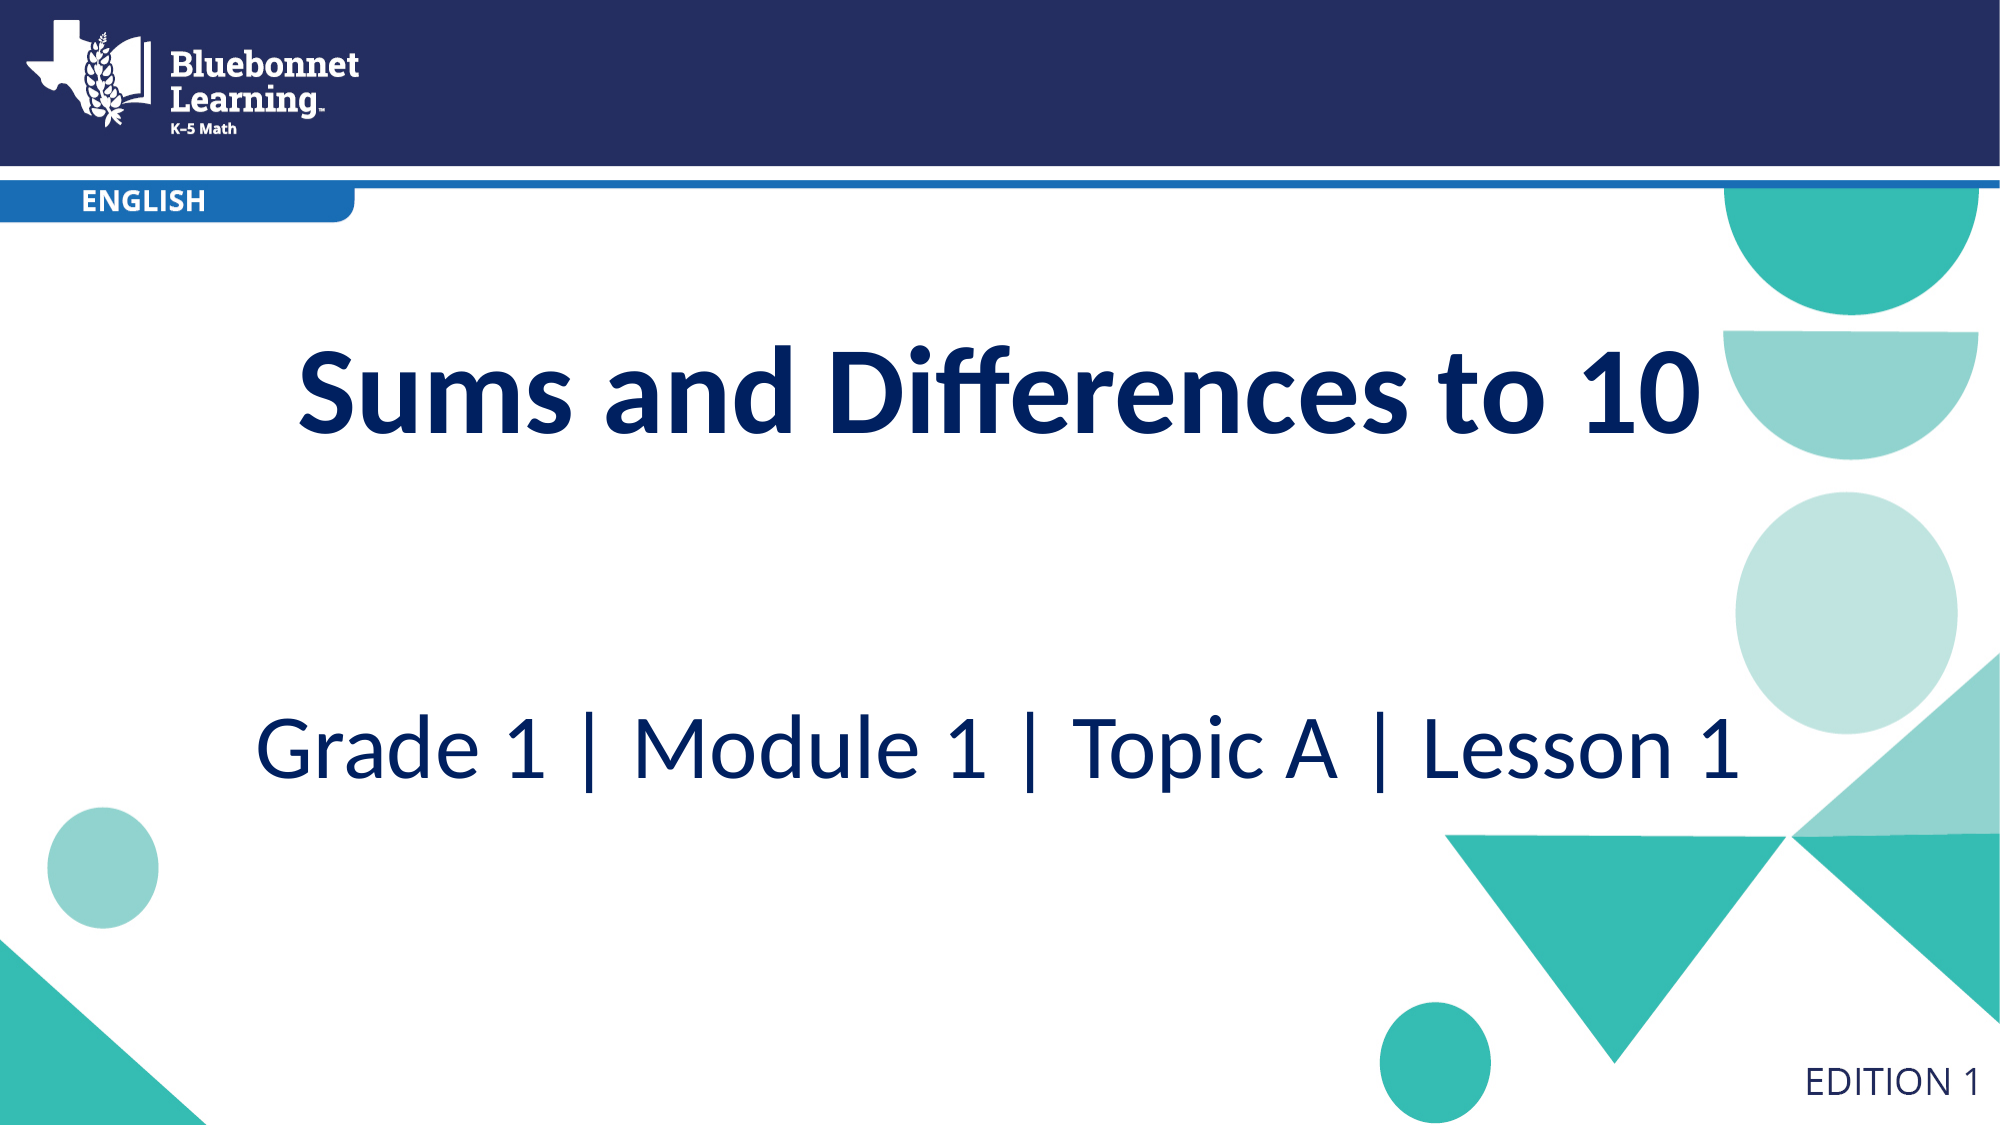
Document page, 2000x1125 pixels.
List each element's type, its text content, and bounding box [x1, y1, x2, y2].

title Sums and Differences to 10 [0, 318, 2000, 667]
picture [0, 831, 2000, 1125]
list Grade 1 | Module 1 | Topic A | Lesson 1 [0, 667, 2000, 831]
picture [0, 0, 2000, 318]
